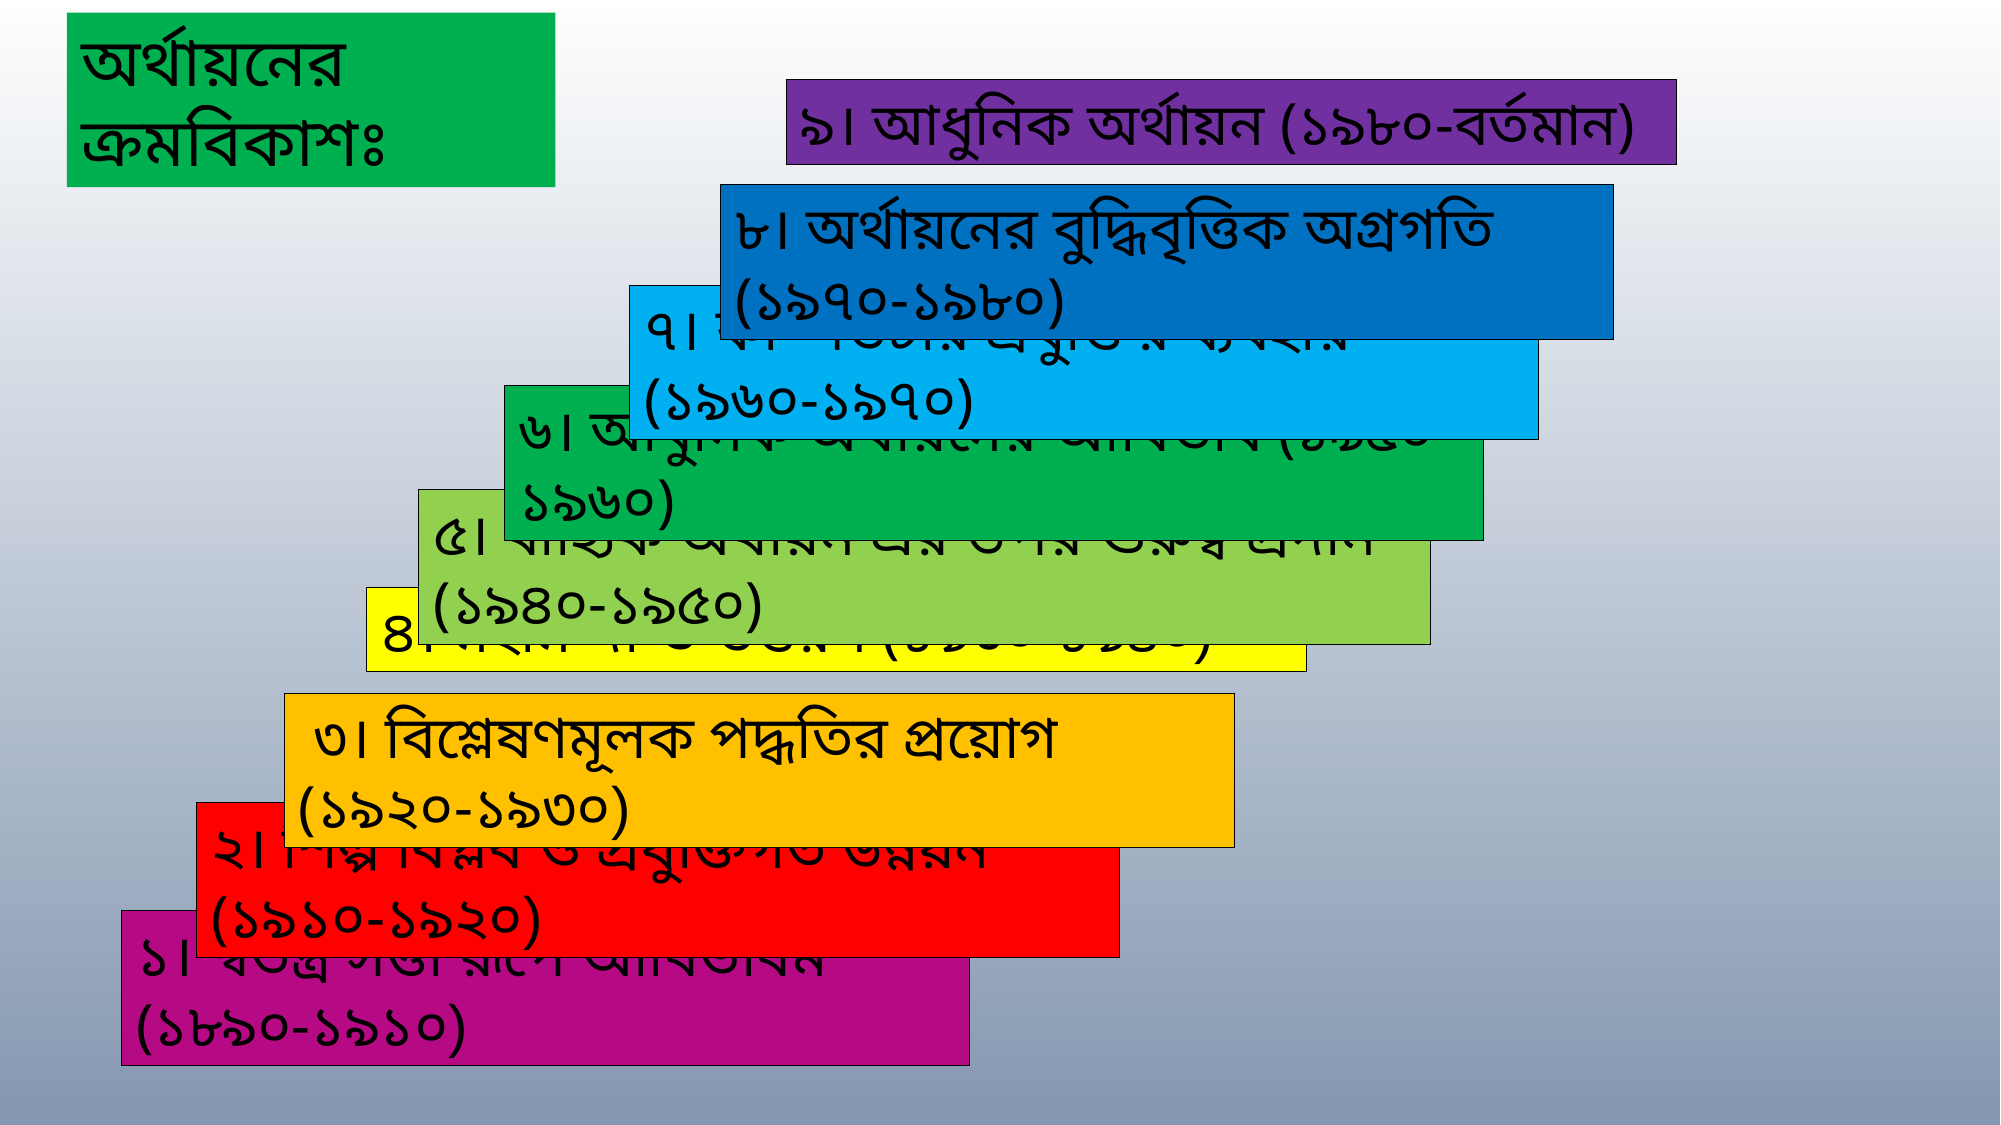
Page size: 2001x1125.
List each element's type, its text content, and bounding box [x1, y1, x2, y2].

text_box ৪। মহামন্দা ও উত্তরণ (১৯৩০-১৯৪০) [366, 587, 1307, 672]
text_box ৯। আধুনিক অর্থায়ন (১৯৮০-বর্তমান) [786, 79, 1677, 165]
text_box ৩। বিশ্লেষণমূলক পদ্ধতির প্রয়োগ (১৯২০-১৯৩০) [284, 693, 1235, 848]
text_box ৮। অর্থায়নের বুদ্ধিবৃত্তিক অগ্রগতি (১৯৭০-১৯৮০) [720, 184, 1614, 340]
text_box অর্থায়নের ক্রমবিকাশঃ [66, 12, 556, 188]
text_box ৬। আধুনিক অর্থায়নের আবির্ভাব (১৯৫০-১৯৬০) [504, 385, 1484, 541]
text_box ২। শিল্প বিপ্লব ও প্রযুক্তিগত উন্নয়ন (১৯১০-১৯২০) [196, 802, 1120, 958]
text_box ৭। কম্পিউটার প্রযুক্তির ব্যবহার (১৯৬০-১৯৭০) [629, 285, 1539, 440]
text_box ৫। বাহ্যিক অর্থায়ন এর উপর গুরুত্ব প্রদান (১৯৪০-১৯৫০) [418, 489, 1431, 645]
text_box ১। স্বতন্ত্র সত্তা রূপে আবির্ভাবম (১৮৯০-১৯১০) [121, 910, 970, 1066]
